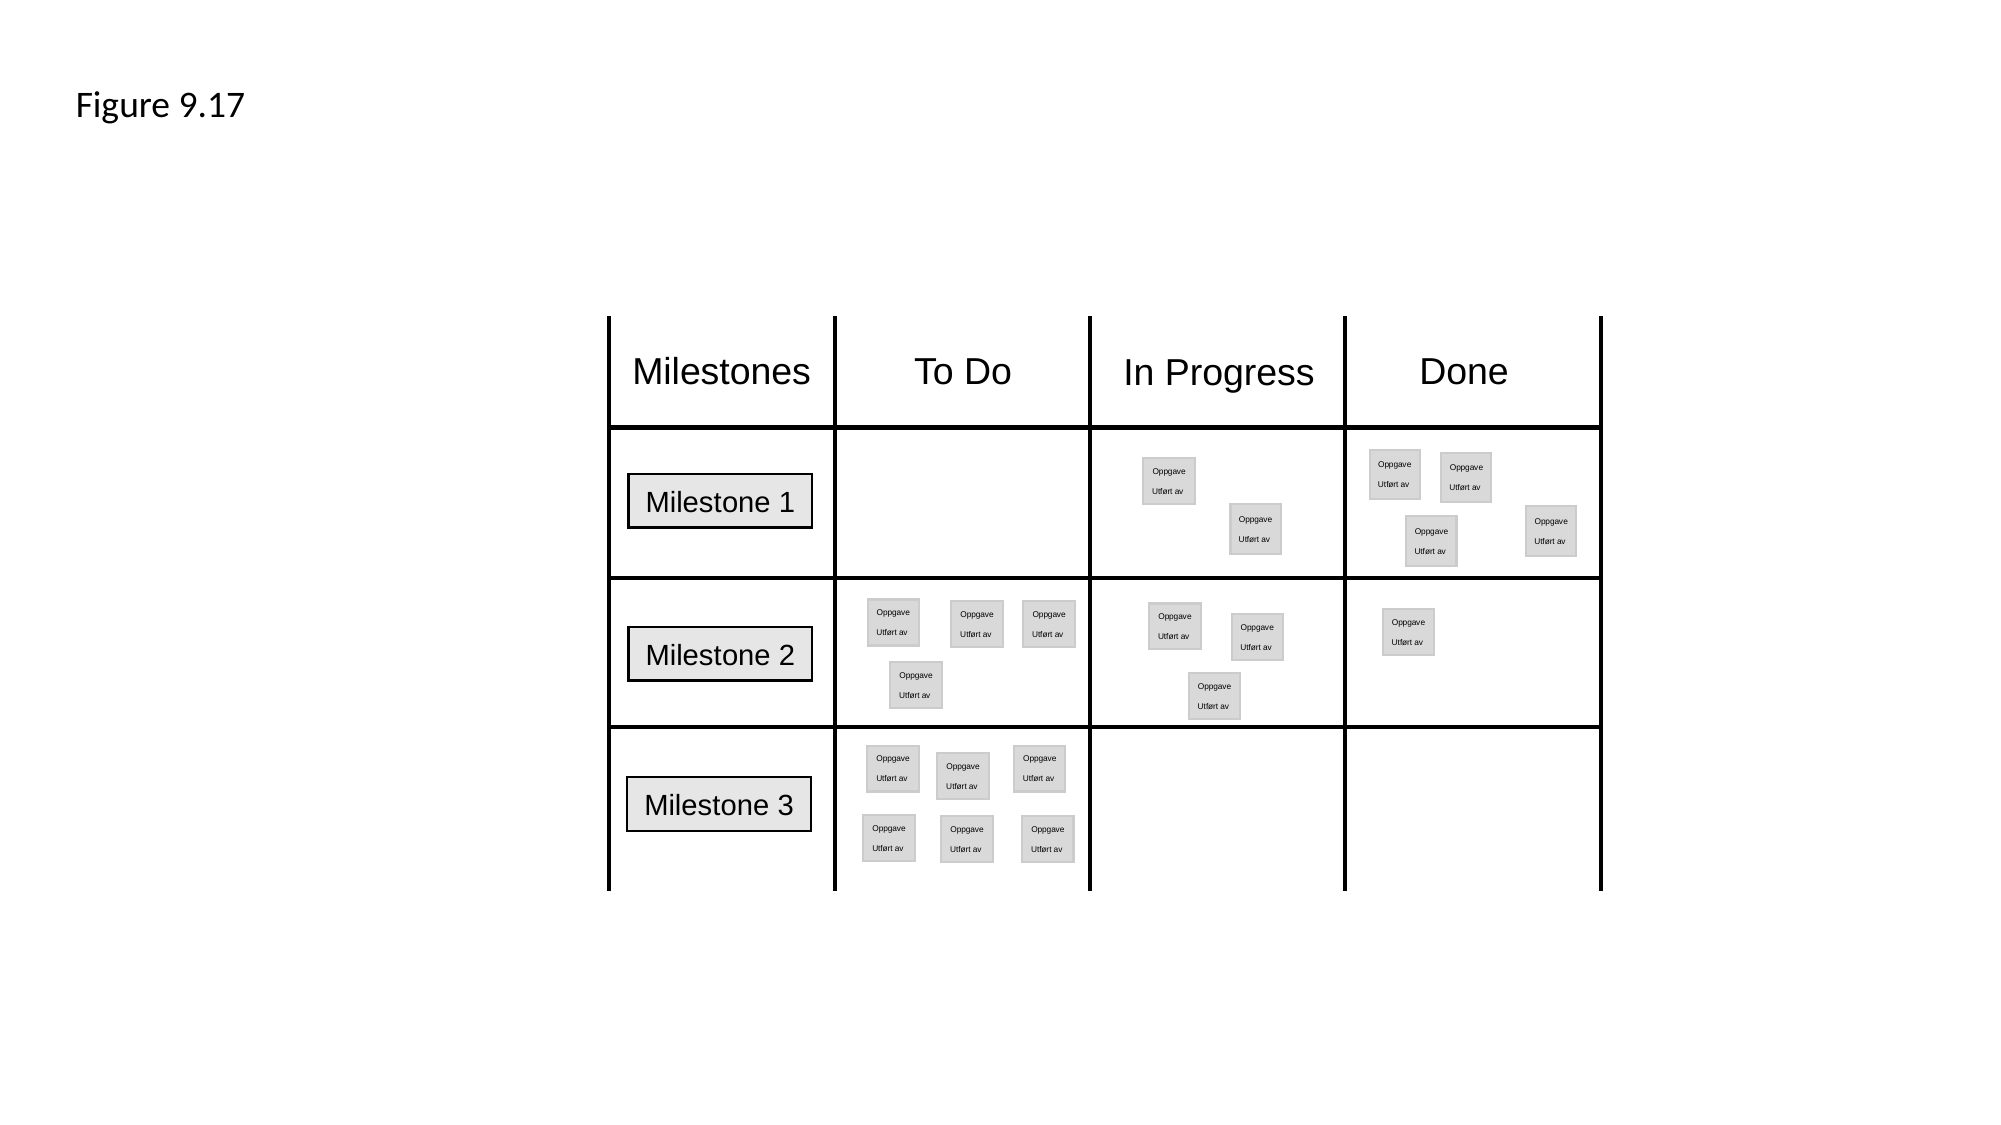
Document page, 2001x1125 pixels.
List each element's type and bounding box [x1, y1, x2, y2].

text_box [866, 745, 920, 793]
text_box [936, 752, 990, 800]
text_box [862, 814, 916, 862]
text_box [617, 340, 826, 400]
text_box [1404, 339, 1524, 400]
text_box [1013, 745, 1066, 793]
text_box [1021, 815, 1075, 863]
text_box [61, 72, 261, 132]
text_box [899, 339, 1027, 400]
text_box [1108, 340, 1330, 401]
text_box [626, 776, 812, 832]
text_box [940, 815, 994, 863]
text_box [609, 316, 1601, 891]
